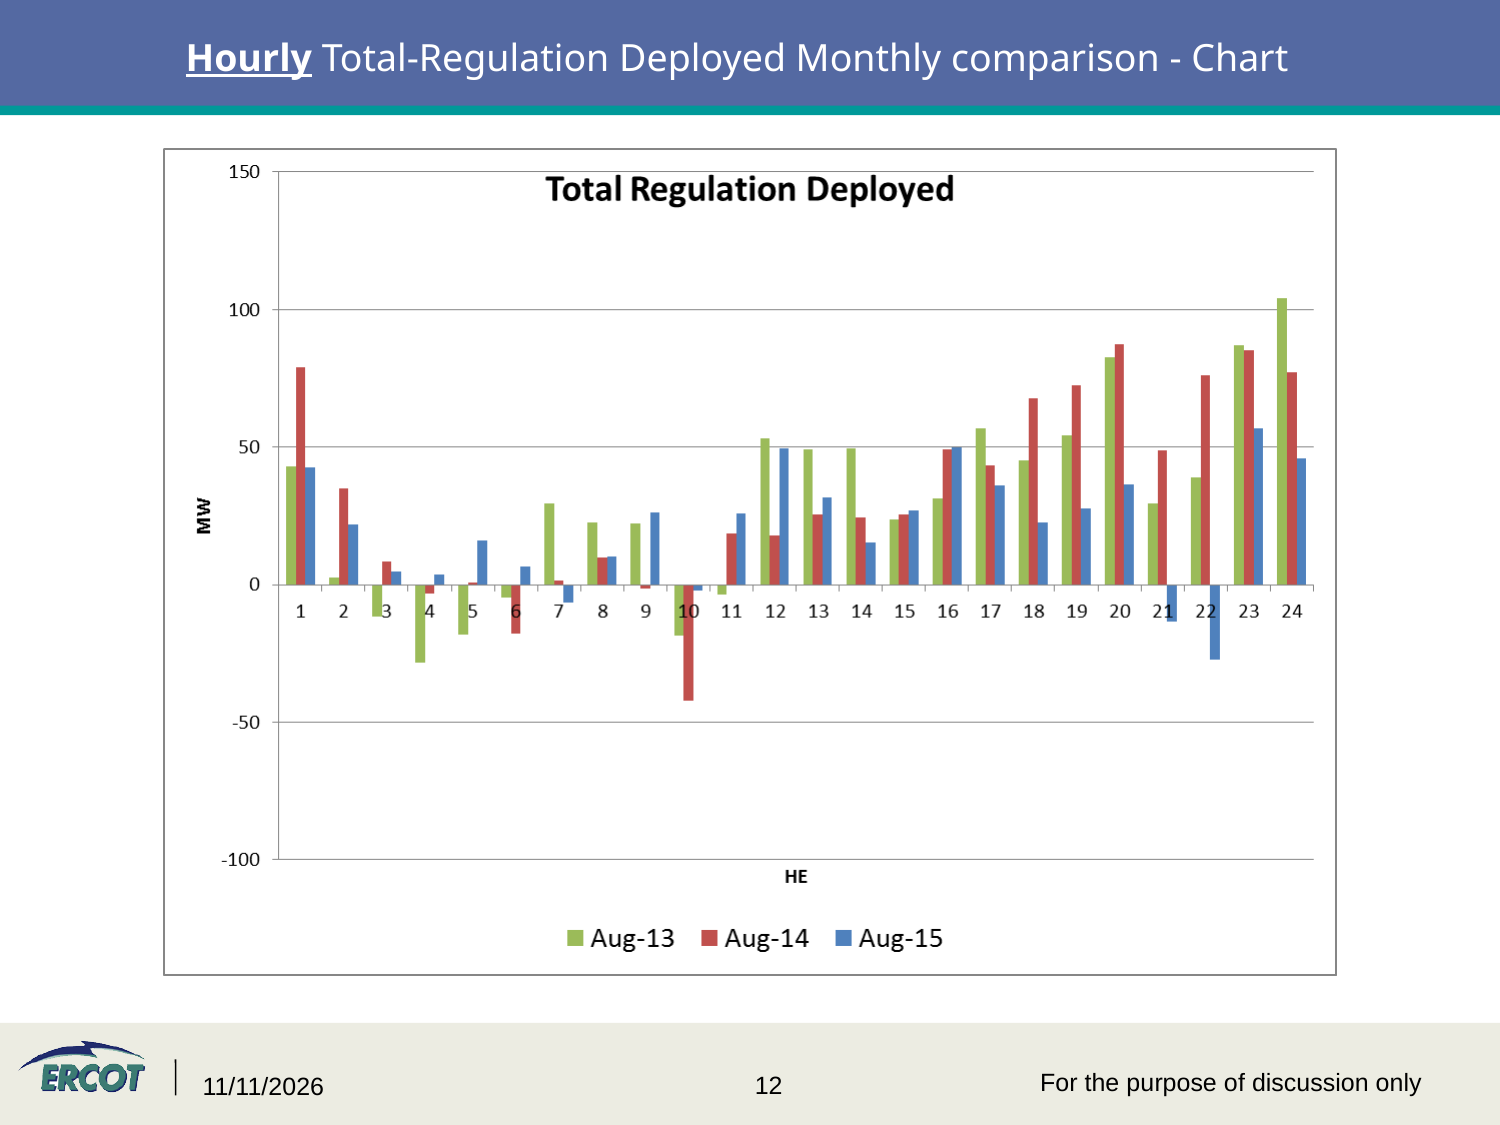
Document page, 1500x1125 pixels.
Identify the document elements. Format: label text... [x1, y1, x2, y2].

footer For the purpose of discussion only [1024, 1059, 1438, 1125]
picture [10, 1031, 151, 1111]
title Hourly Total-Regulation Deployed Monthly comparison - Chart [24, 0, 1451, 113]
picture [163, 148, 1337, 977]
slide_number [187, 1062, 538, 1125]
